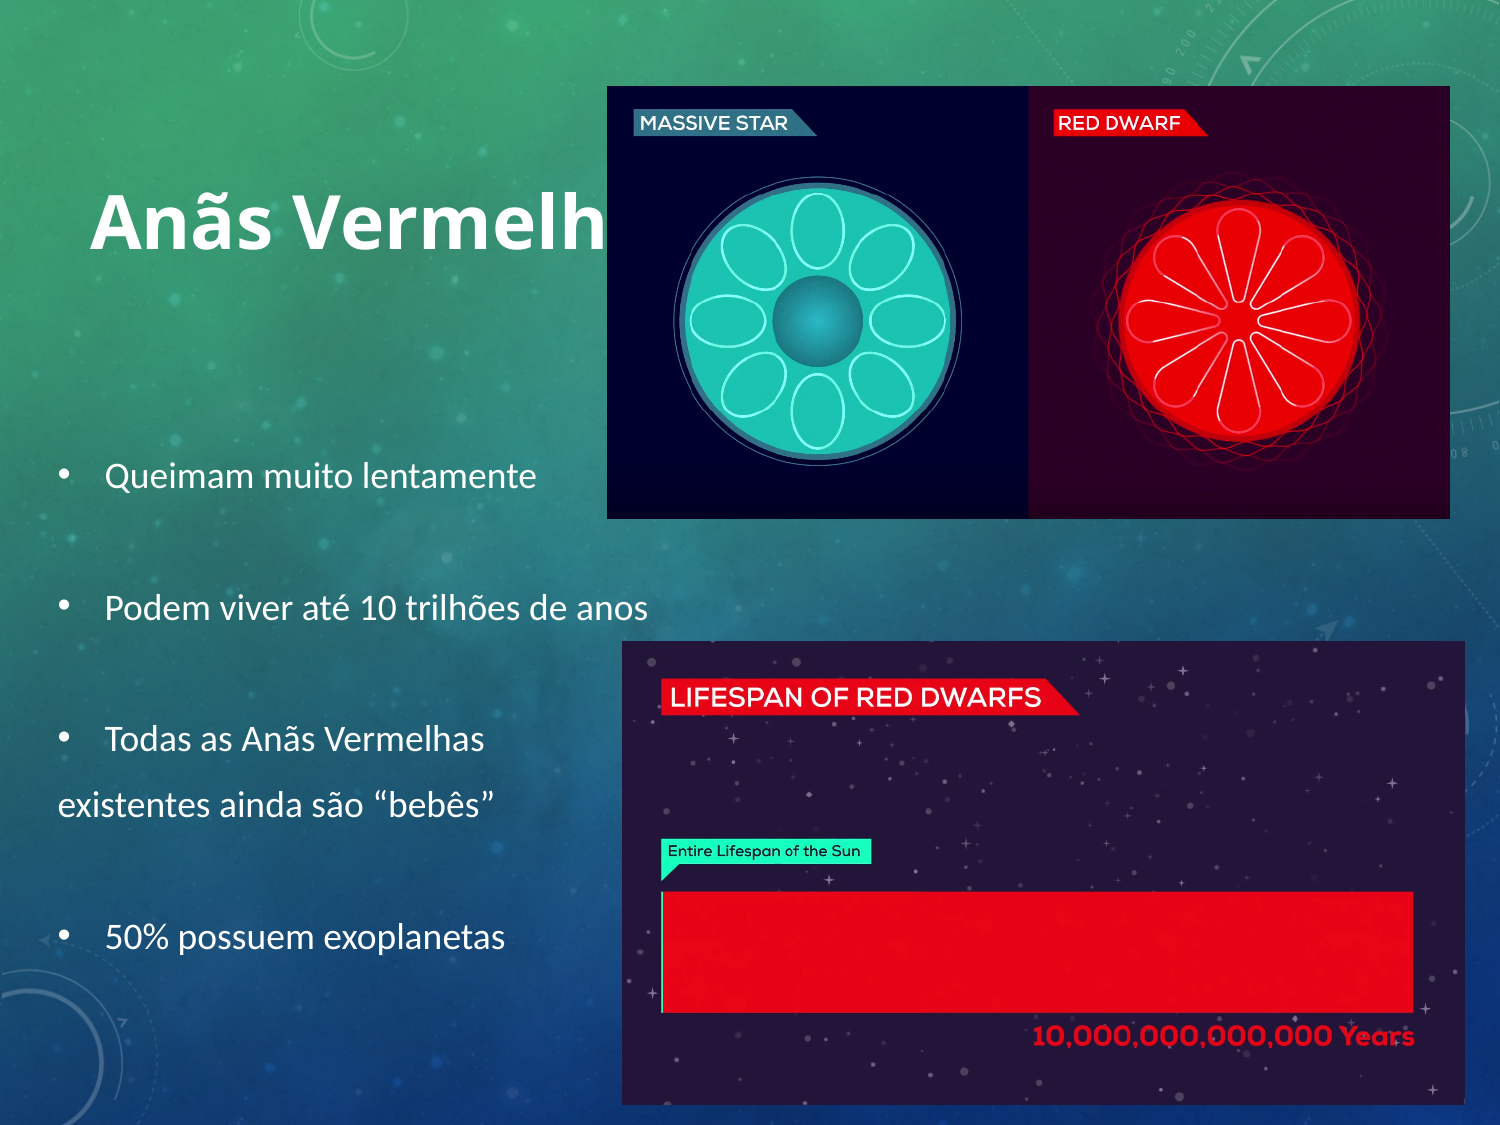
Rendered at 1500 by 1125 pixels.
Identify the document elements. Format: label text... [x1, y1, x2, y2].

picture [0, 0, 1500, 1125]
list Queimam muito lentamente Podem viver até 10 trilhões de anos Todas as Anãs Vermelhas existentes ainda são “bebês” 50% possuem exoplanetas [42, 332, 767, 1076]
title Anãs Vermelhas [75, 99, 601, 332]
